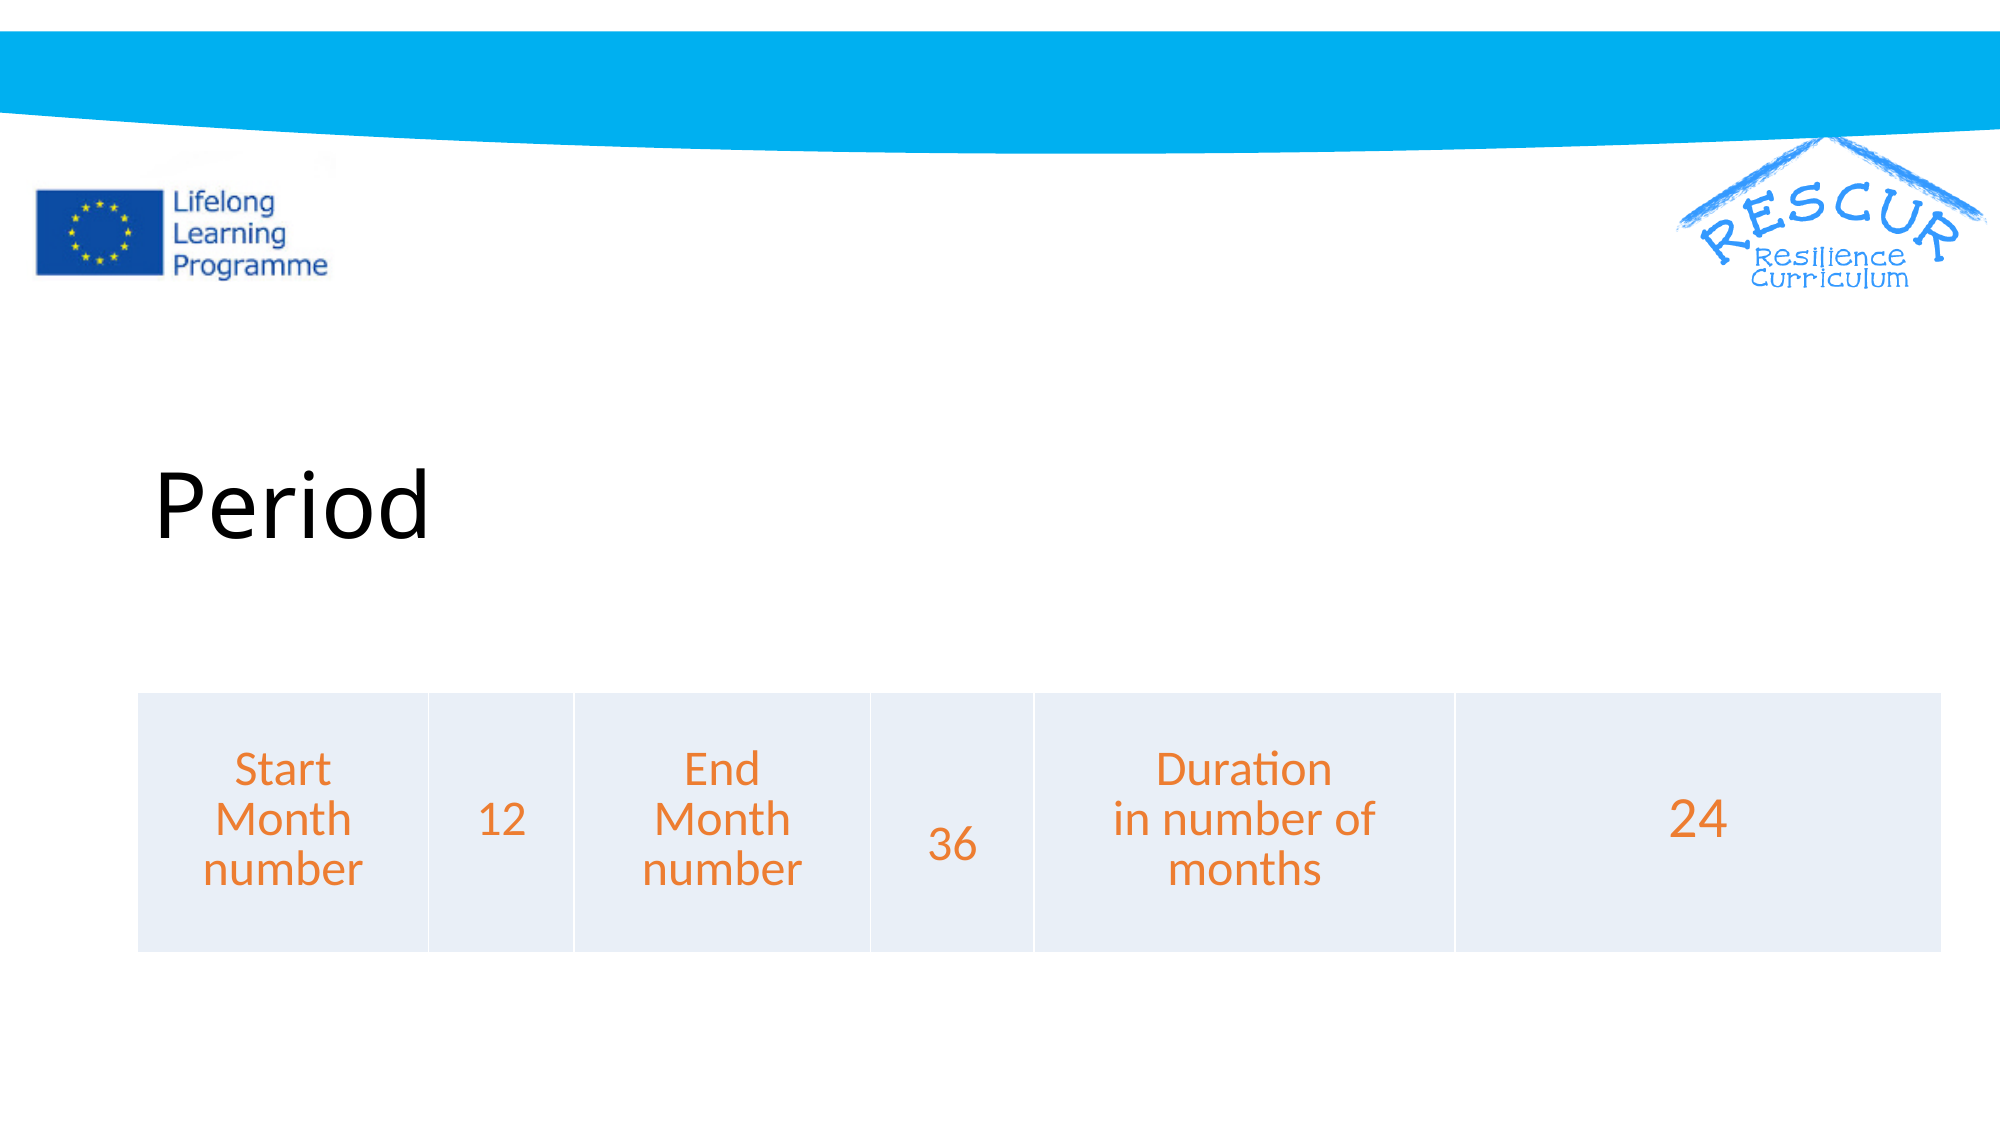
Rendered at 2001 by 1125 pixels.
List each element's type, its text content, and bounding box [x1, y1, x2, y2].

picture [1658, 130, 2000, 317]
table_header 36 [871, 693, 1033, 952]
title Period [137, 400, 1863, 618]
table_header End Month number [575, 693, 870, 952]
text_box [0, 32, 2000, 154]
picture [26, 151, 336, 282]
table_header Duration in number of months [1035, 693, 1454, 952]
table_header 12 [429, 693, 573, 952]
table_header Start Month number [138, 693, 428, 952]
table_header 24 [1456, 693, 1941, 952]
